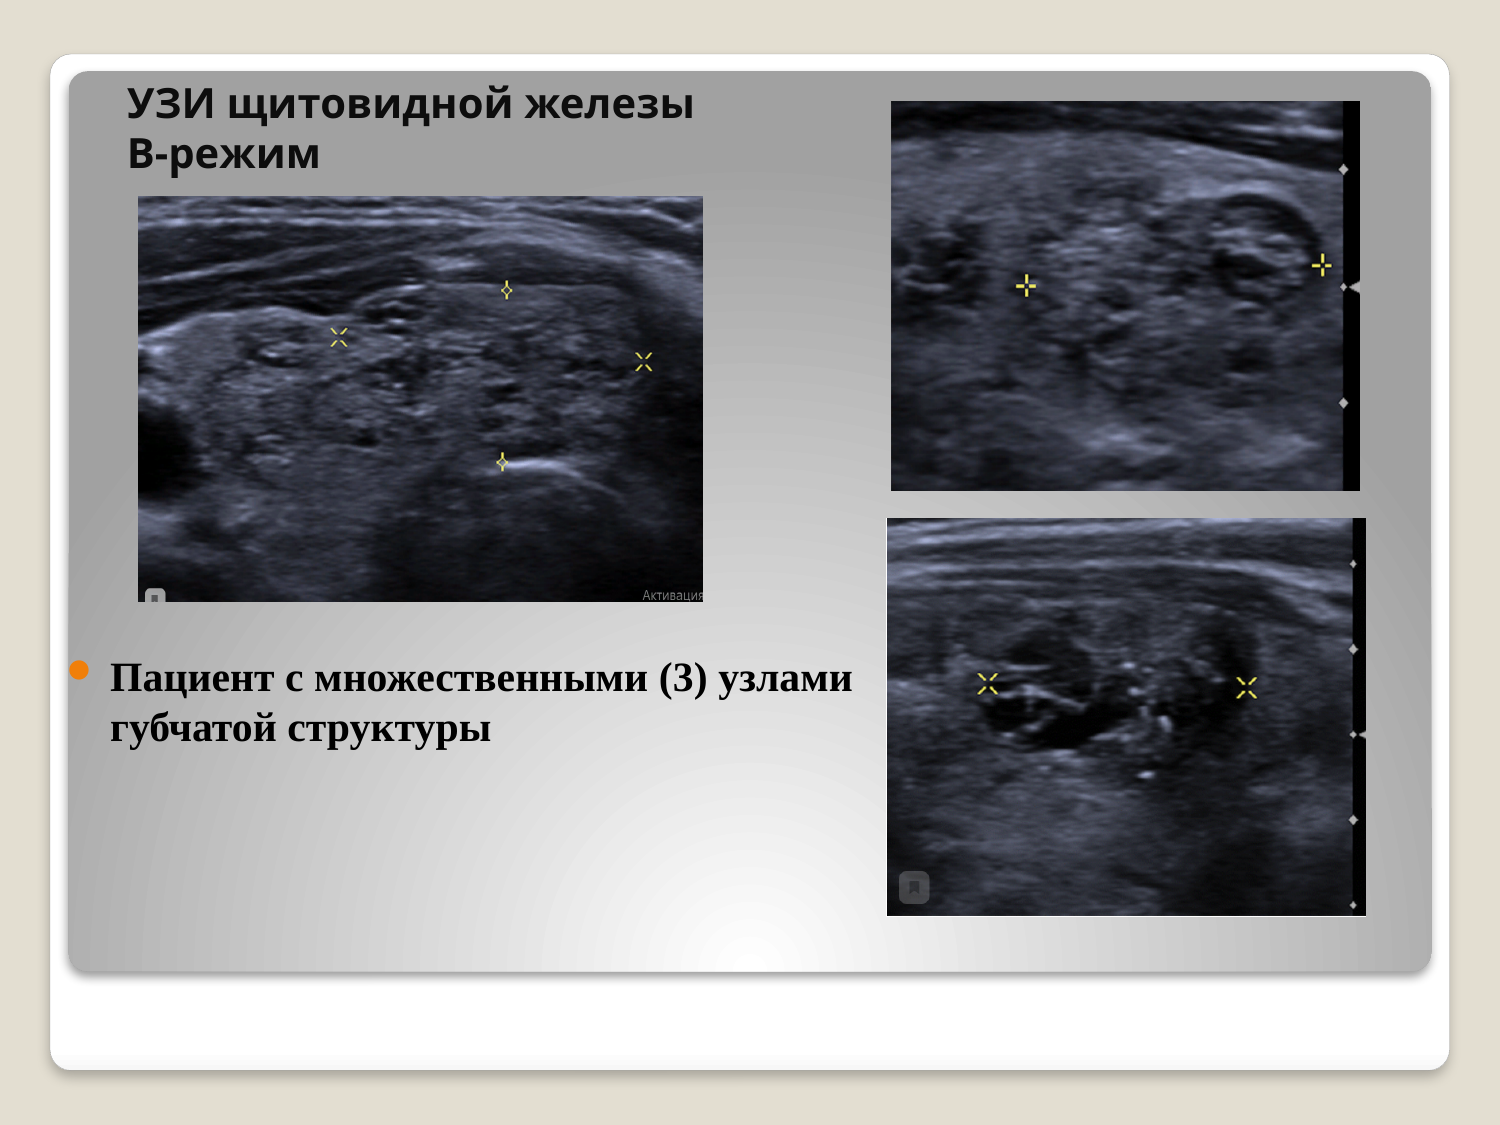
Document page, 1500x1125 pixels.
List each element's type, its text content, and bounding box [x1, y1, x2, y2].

list Пациент с множественными (3) узлами губчатой структуры [36, 634, 869, 1064]
title УЗИ щитовидной железы В-режим [112, 0, 833, 185]
picture [891, 101, 1360, 491]
picture [138, 196, 703, 602]
picture [885, 518, 1366, 917]
